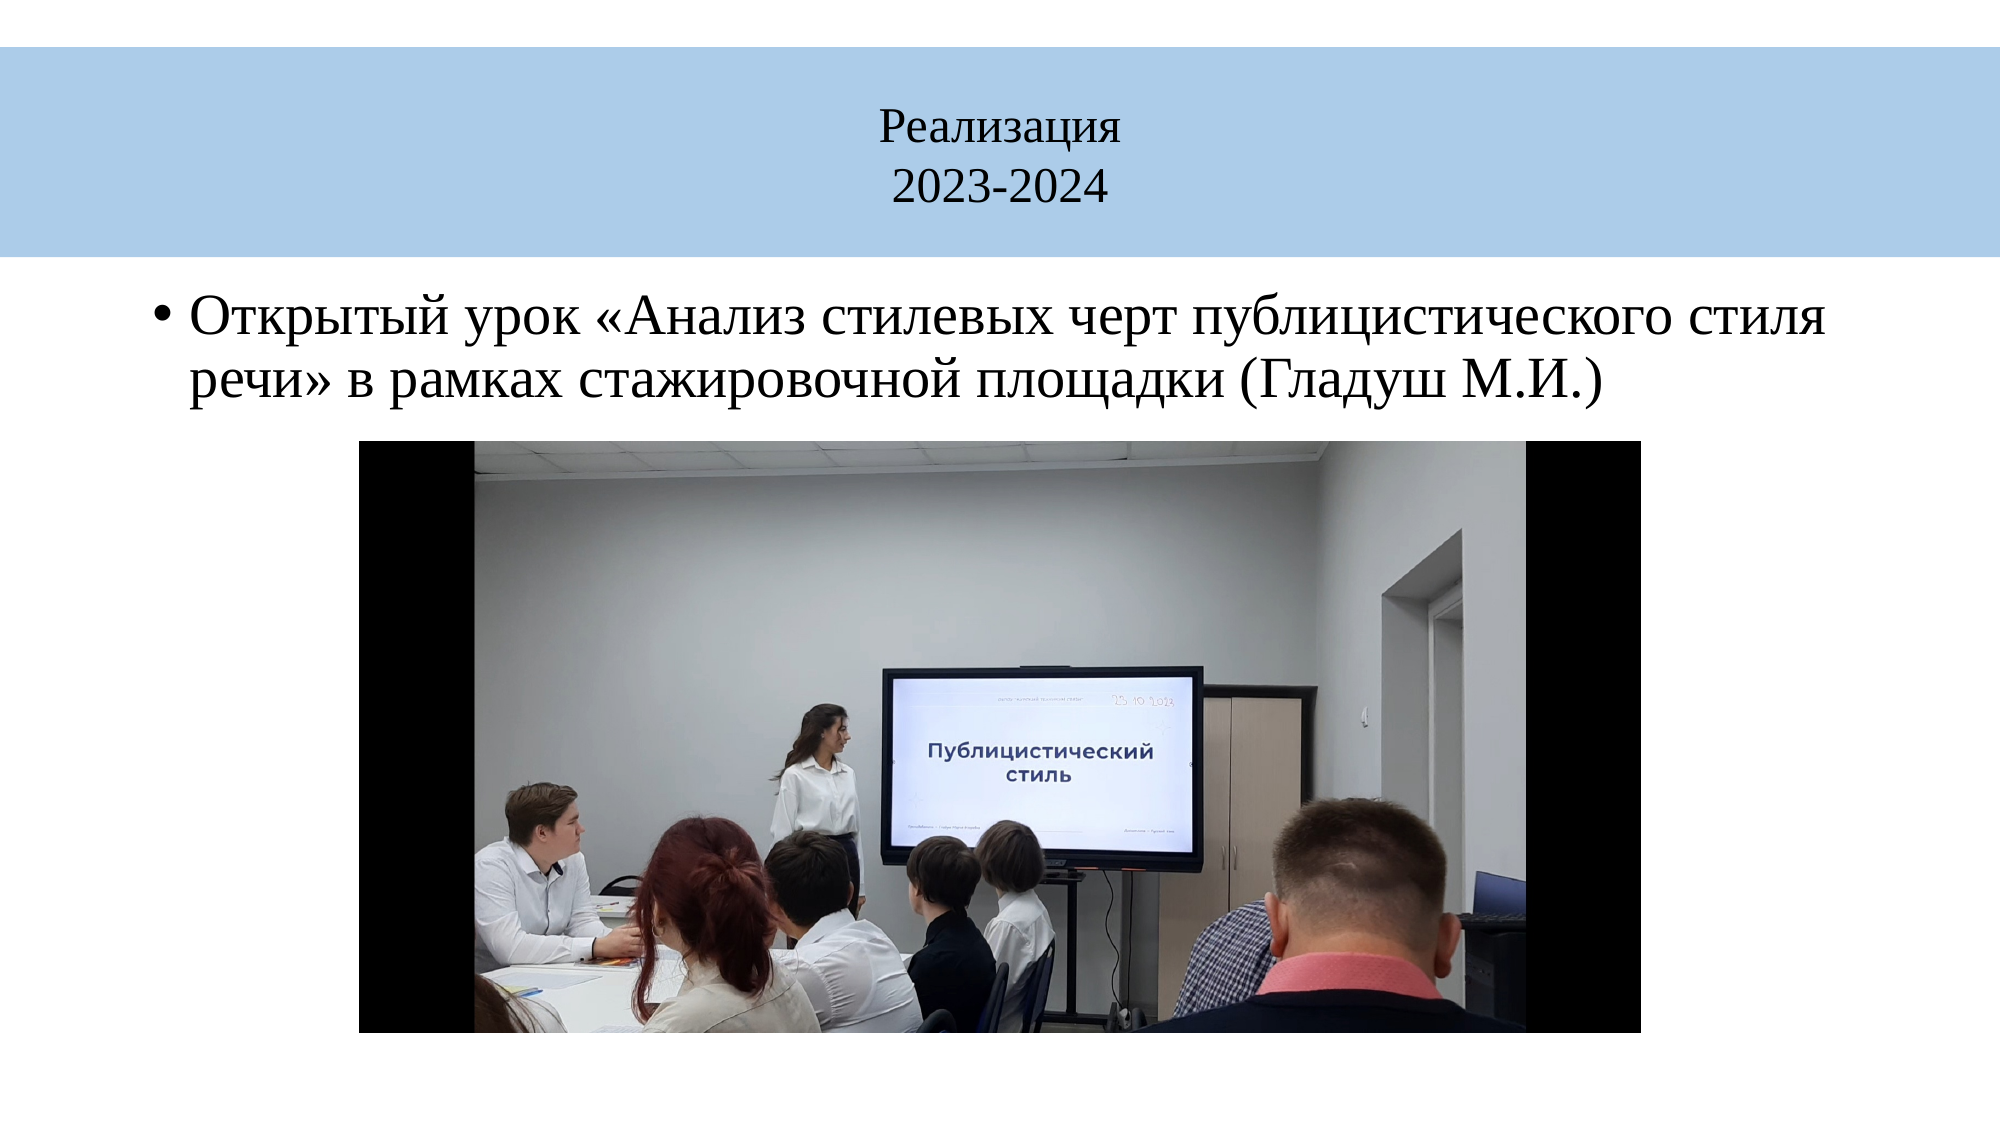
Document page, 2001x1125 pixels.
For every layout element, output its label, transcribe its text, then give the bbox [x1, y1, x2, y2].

text_box Реализация 2023-2024 [0, 47, 2000, 258]
list Открытый урок «Анализ стилевых черт публицистического стиля речи» в рамках стажировочной площадки (Гладуш М.И.) [137, 276, 1863, 1014]
picture [359, 441, 1641, 1034]
